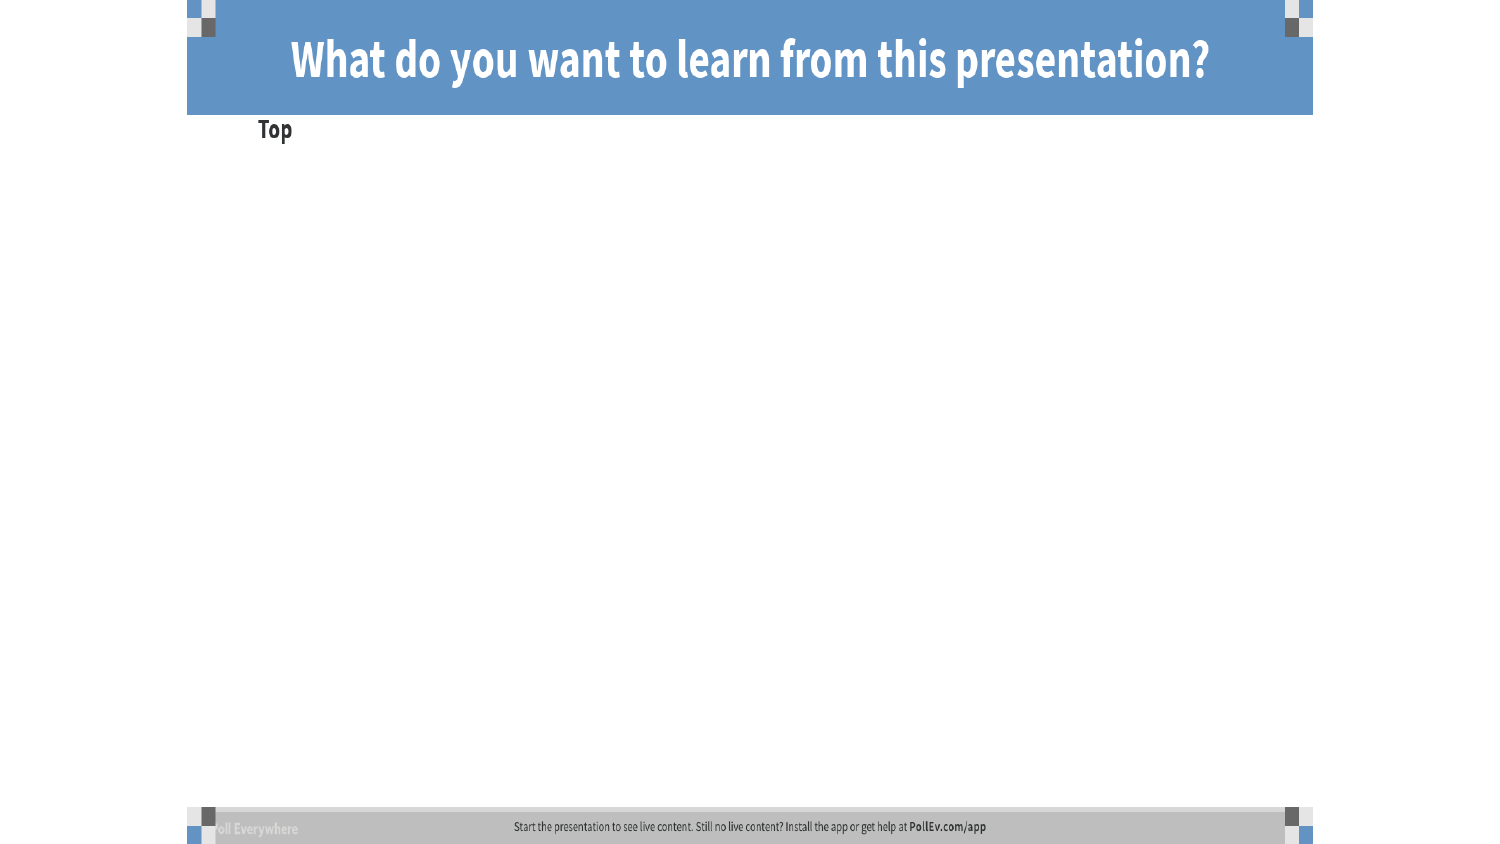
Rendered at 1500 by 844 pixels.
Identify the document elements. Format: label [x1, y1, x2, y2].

picture [187, 0, 1313, 844]
